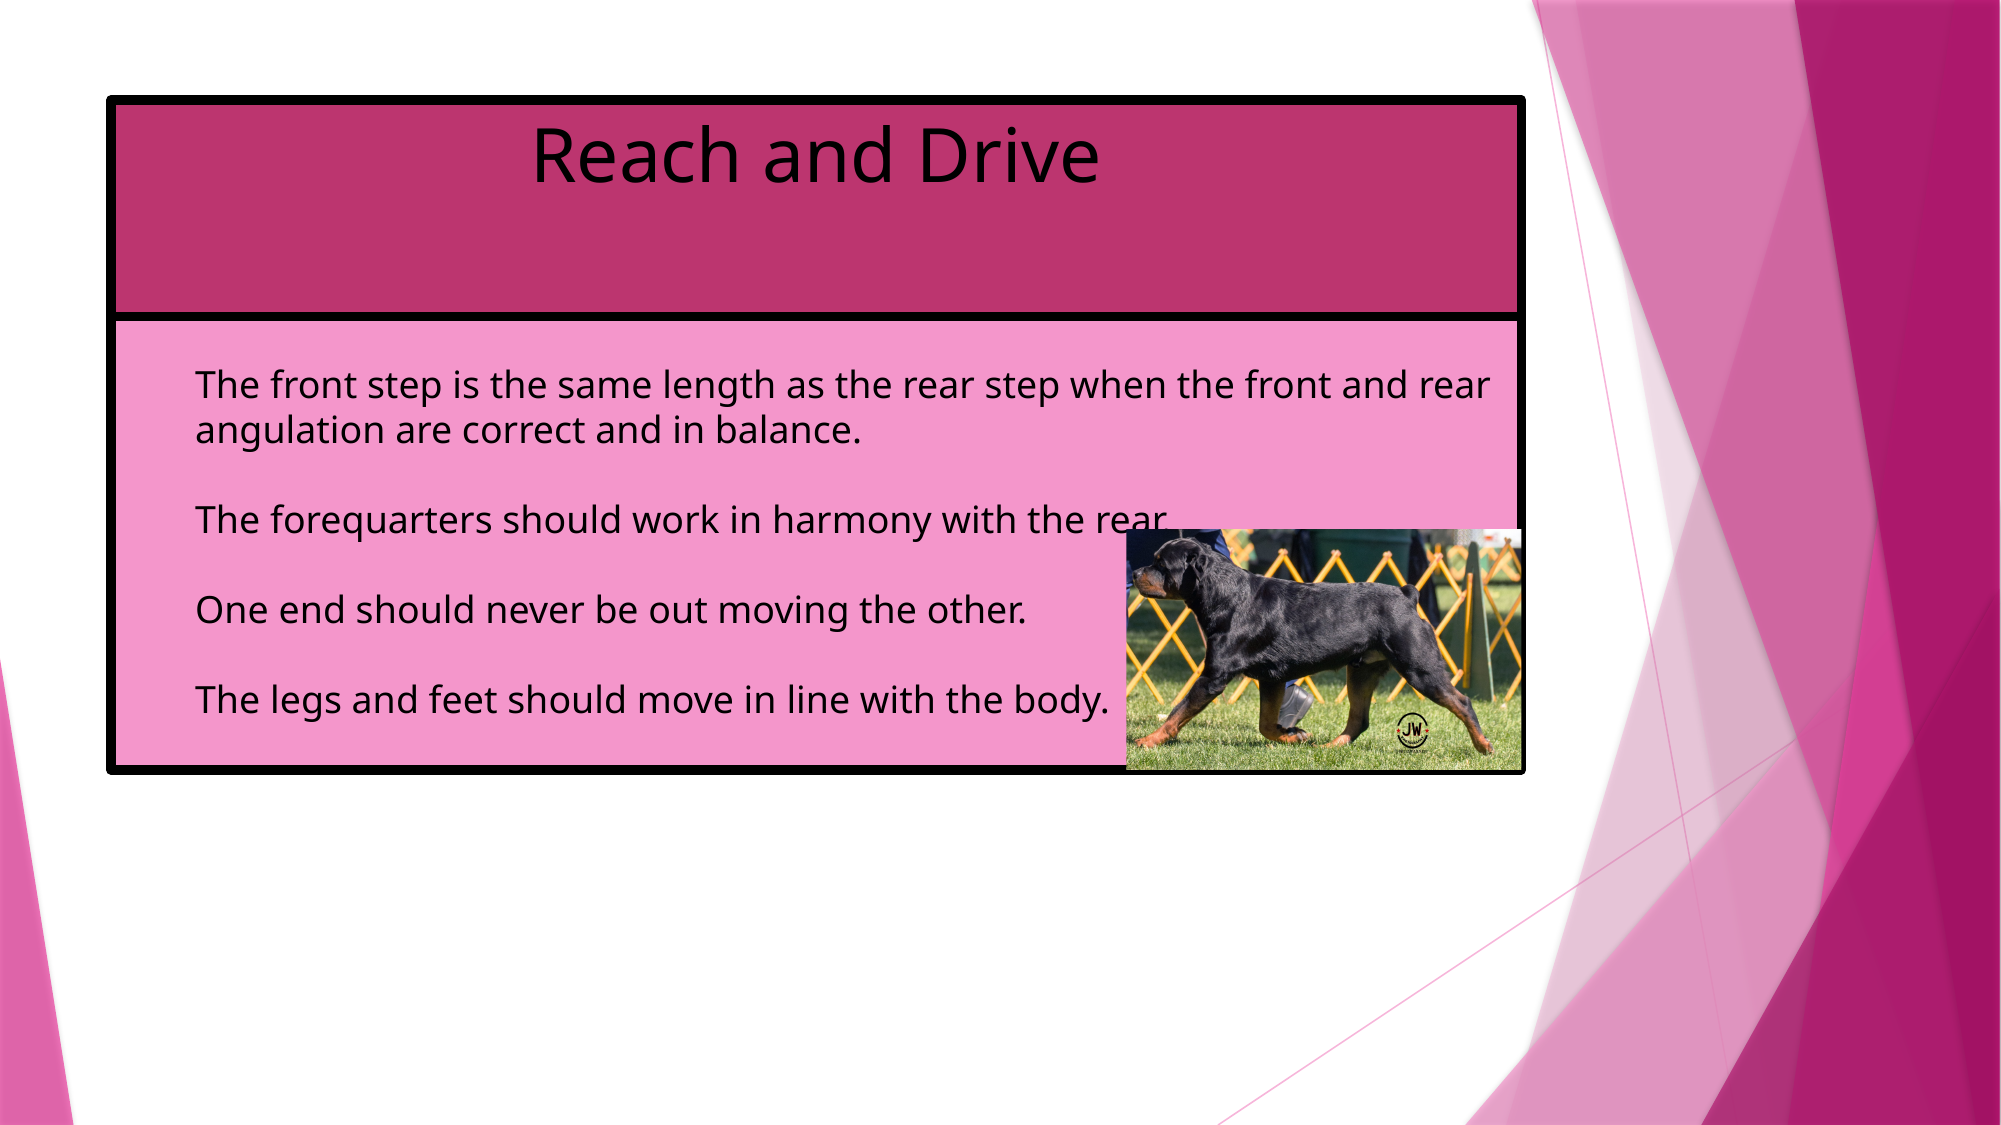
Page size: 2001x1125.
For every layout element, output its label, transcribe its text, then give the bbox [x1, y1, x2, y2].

text_box [109, 315, 1523, 771]
text_box The front step is the same length as the rear step when the front and rear angulation are correct and in balance. The forequarters should work in harmony with the rear. One end should never be out moving the other. The legs and feet should move in line with the body. [180, 353, 1522, 729]
title Reach and Drive [111, 99, 1522, 317]
picture [1125, 528, 1522, 771]
